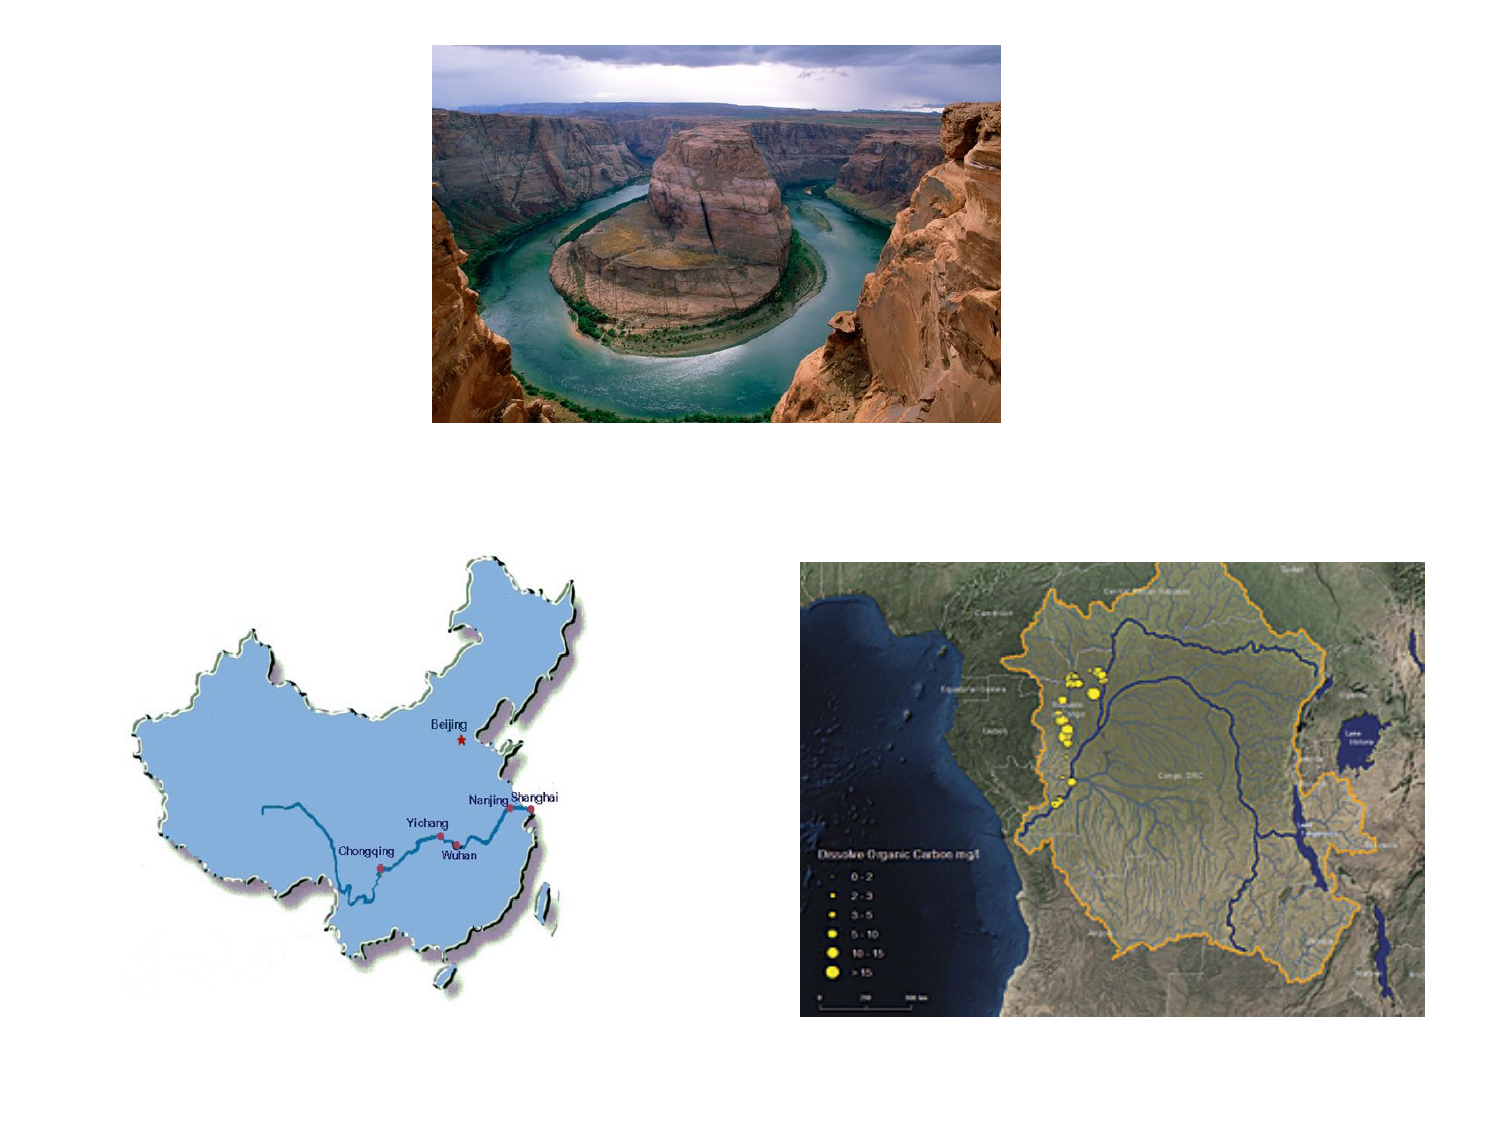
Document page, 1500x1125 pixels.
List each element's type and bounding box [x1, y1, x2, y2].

picture [432, 44, 1002, 423]
picture [799, 562, 1426, 1018]
picture [125, 552, 588, 1006]
